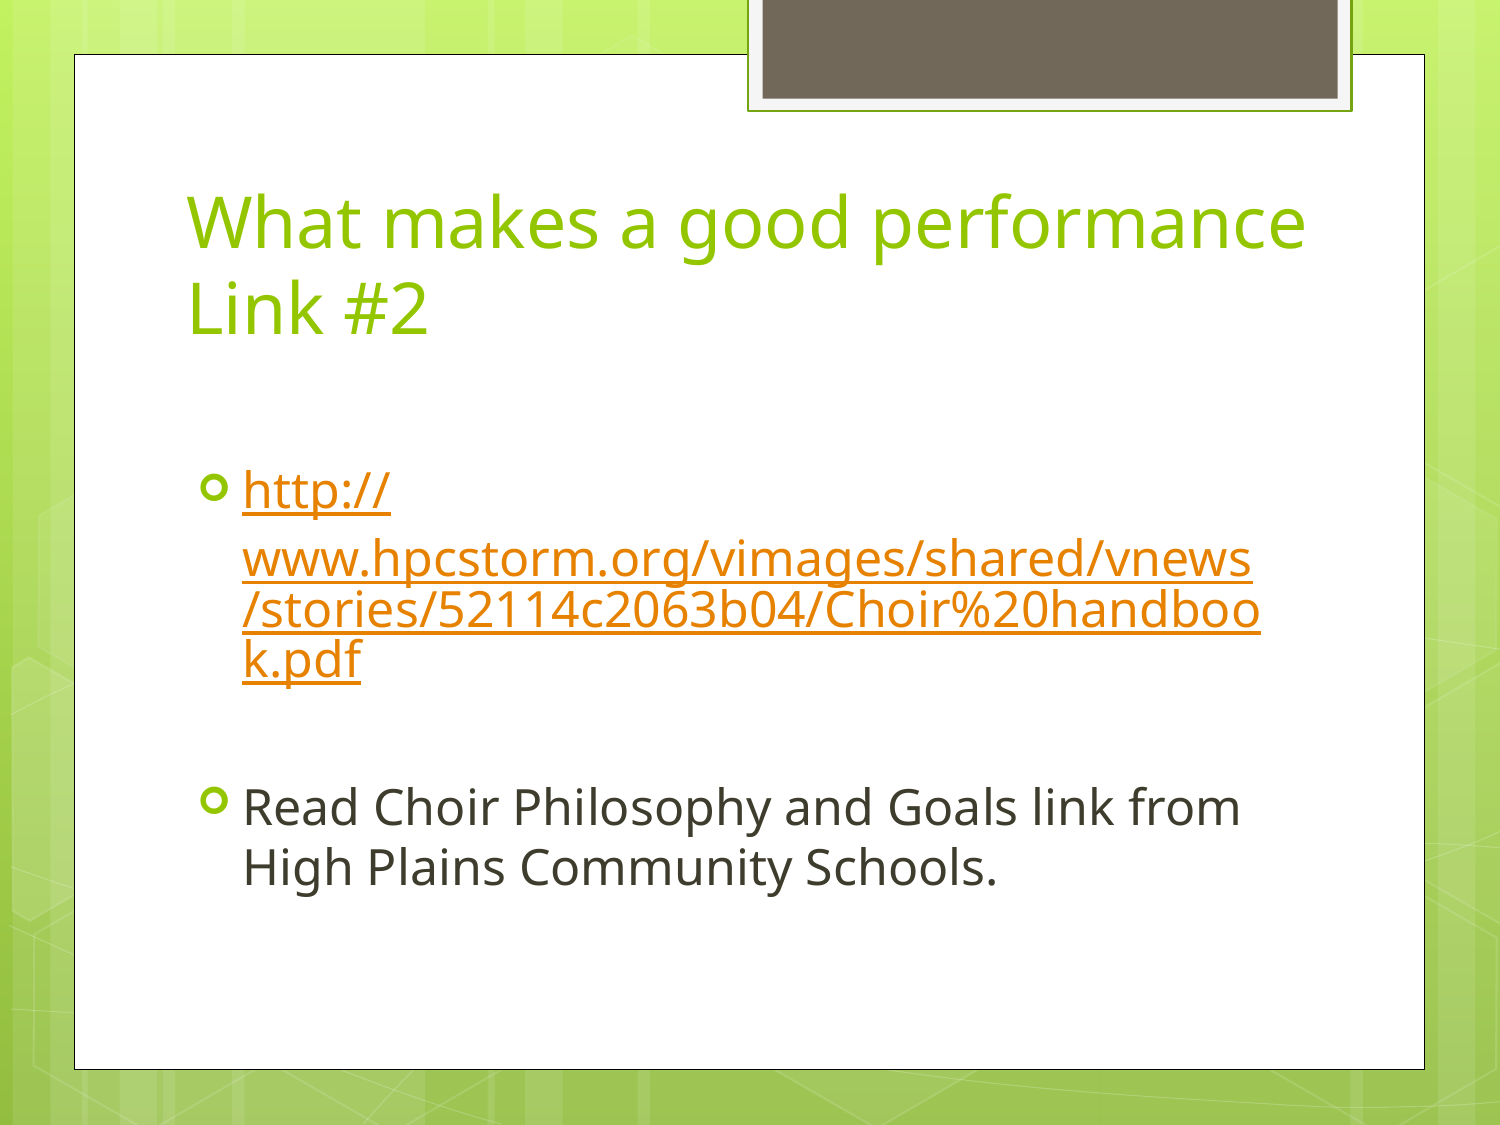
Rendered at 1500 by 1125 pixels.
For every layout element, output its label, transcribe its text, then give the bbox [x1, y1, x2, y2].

list http://www.hpcstorm.org/vimages/shared/vnews/stories/52114c2063b04/Choir%20handbook.pdf Read Choir Philosophy and Goals link from High Plains Community Schools. [171, 381, 1283, 957]
title What makes a good performance Link #2 [171, 168, 1324, 357]
